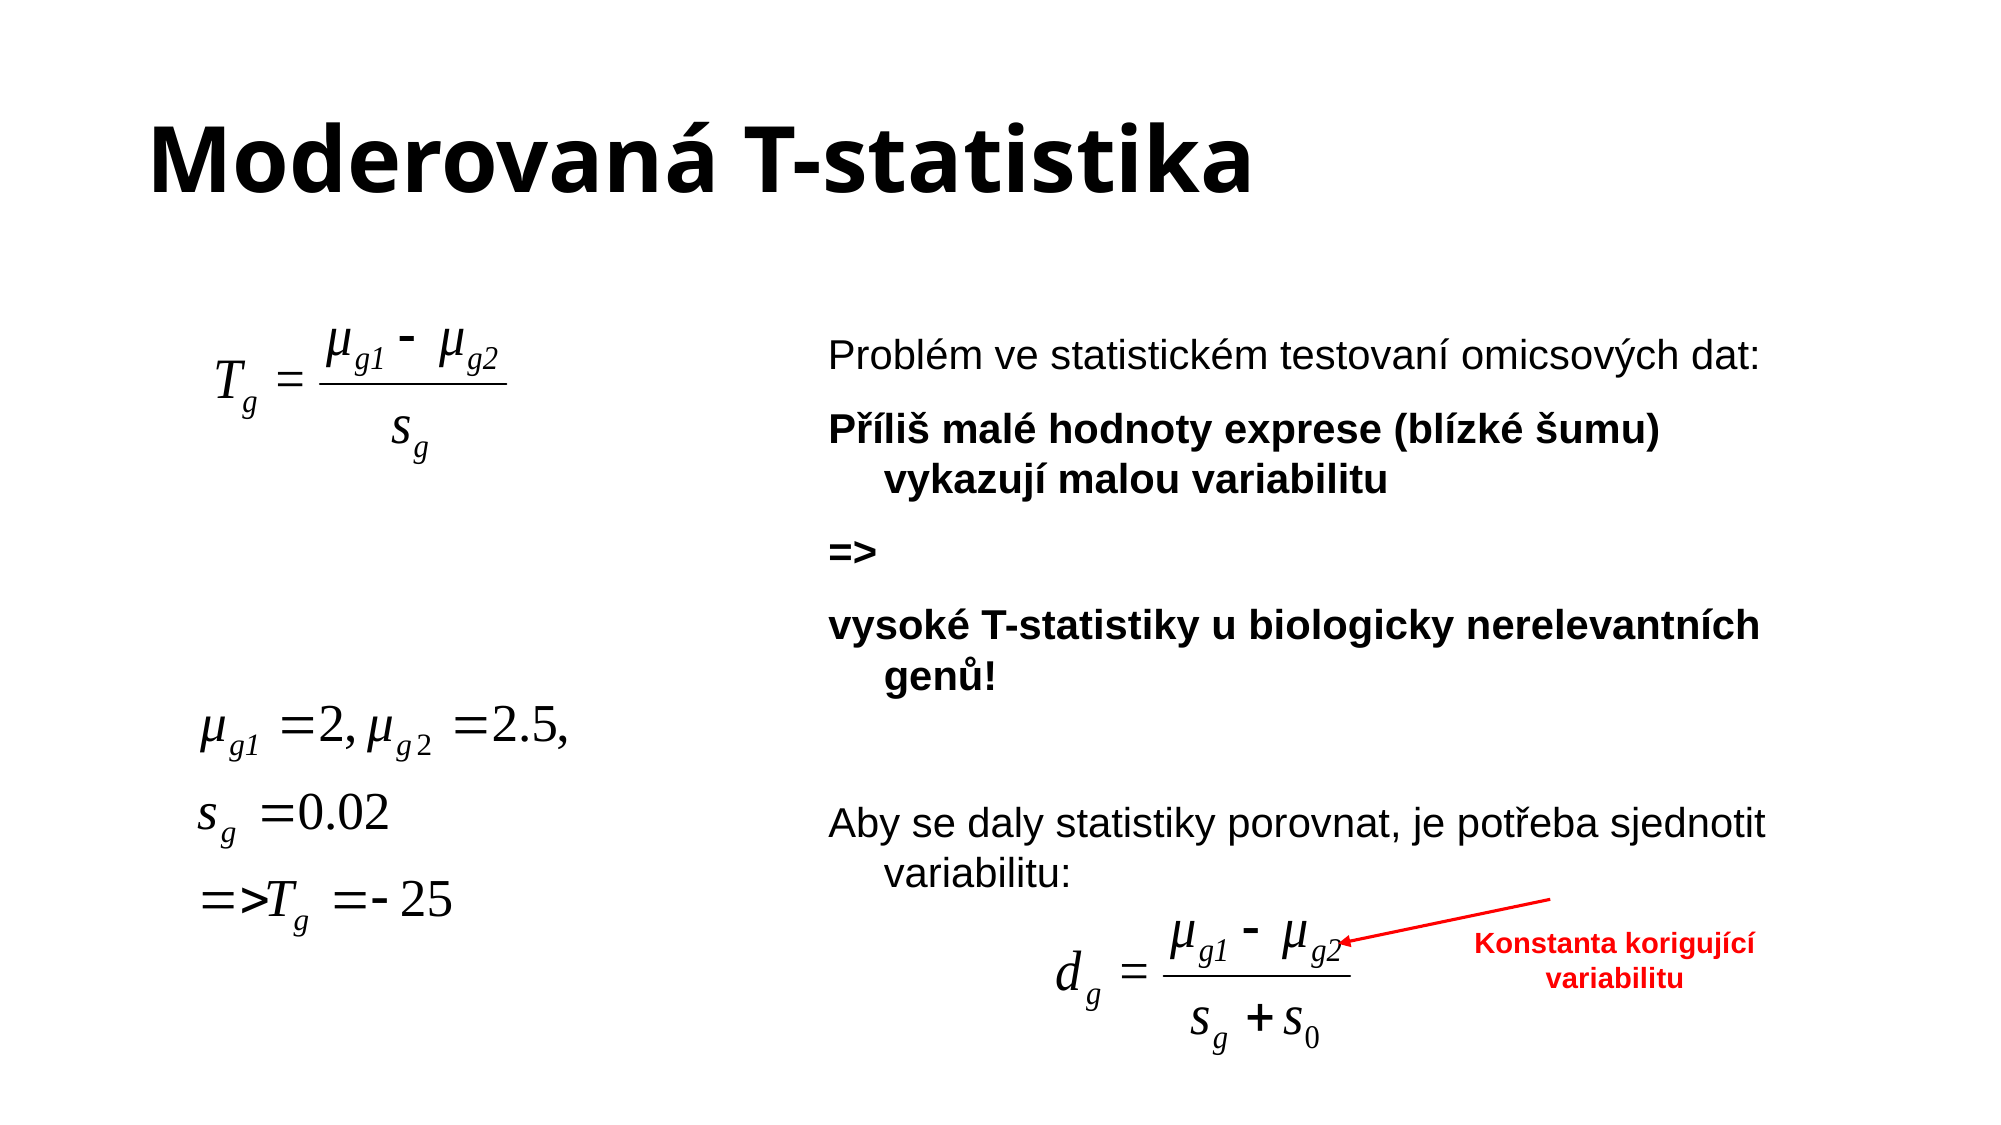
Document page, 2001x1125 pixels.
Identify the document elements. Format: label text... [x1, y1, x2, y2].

text_box Problém ve statistickém testovaní omicsových dat: Příliš malé hodnoty exprese (blízké šumu) vykazují malou variabilitu => vysoké T-statistiky u biologicky nerelevantních genů! Aby se daly statistiky porovnat, je potřeba sjednotit variabilitu: [812, 320, 1844, 848]
text_box Moderovaná T-statistika [131, 45, 1869, 220]
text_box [189, 691, 581, 949]
text_box Konstanta korigující variabilitu [1459, 916, 1771, 1002]
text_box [1047, 890, 1362, 1067]
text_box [209, 298, 519, 475]
